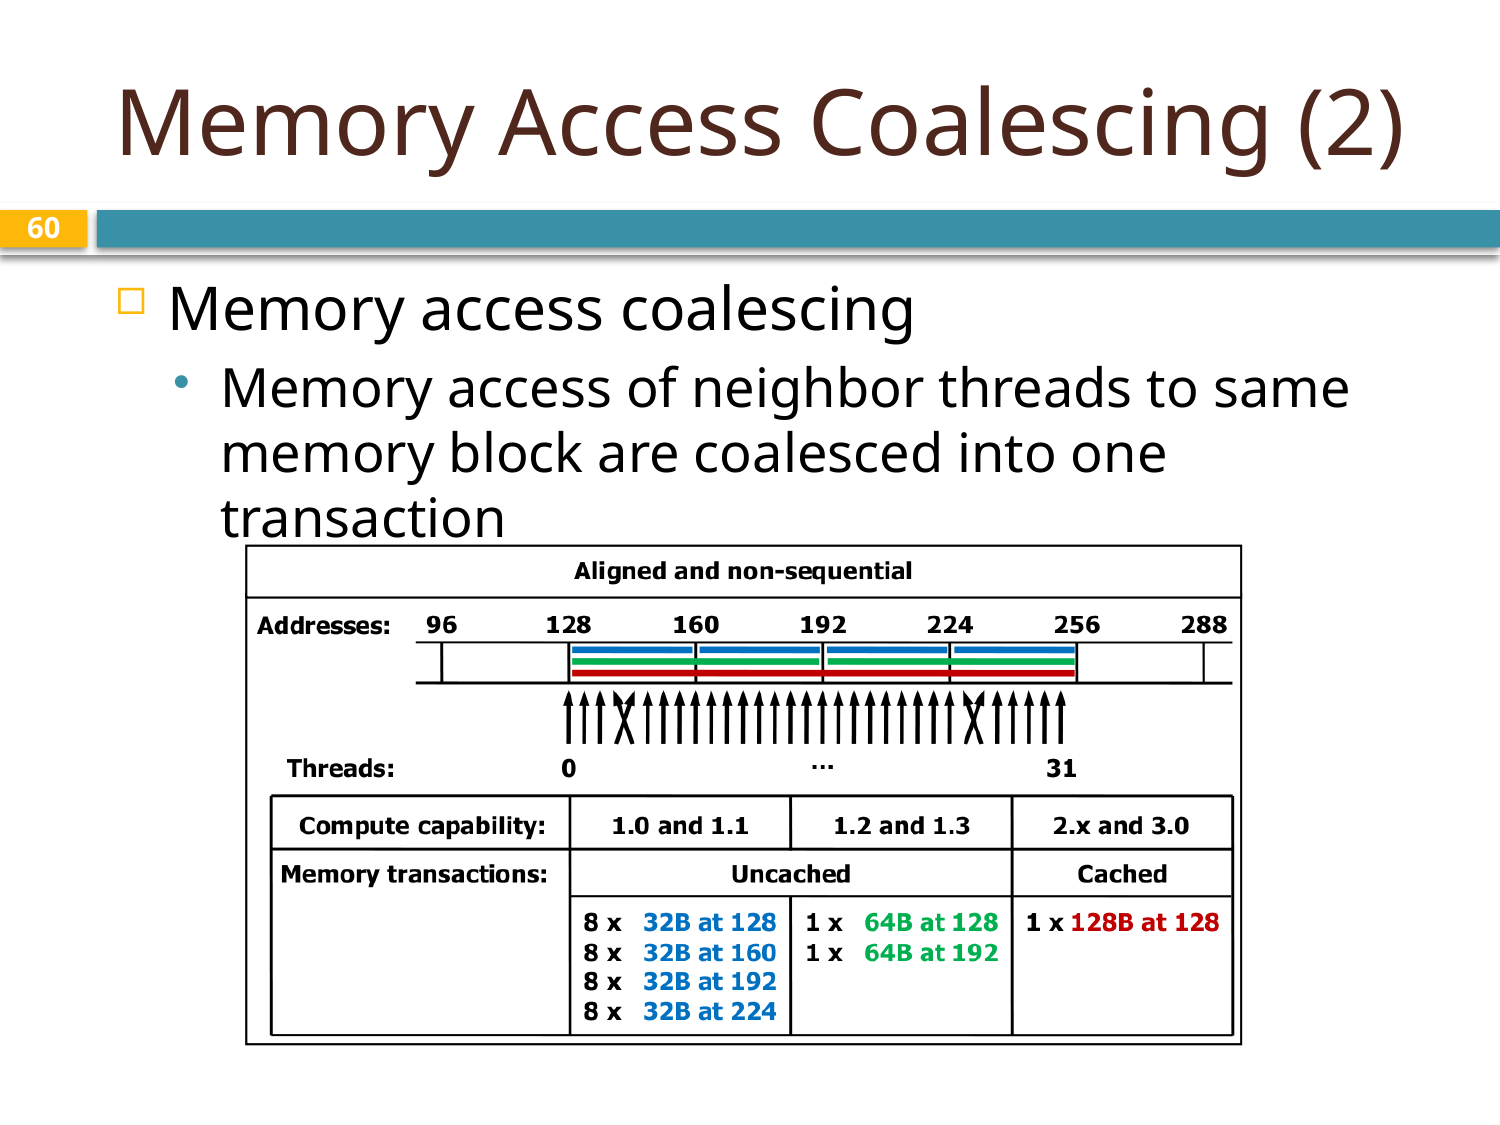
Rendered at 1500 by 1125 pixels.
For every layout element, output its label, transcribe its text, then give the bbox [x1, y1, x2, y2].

slide_number 60 [0, 208, 88, 249]
picture [242, 541, 1243, 1048]
title Memory Access Coalescing (2) [100, 37, 1438, 200]
list Memory access coalescing Memory access of neighbor threads to same memory block are coalesced into one transaction [100, 262, 1438, 1000]
